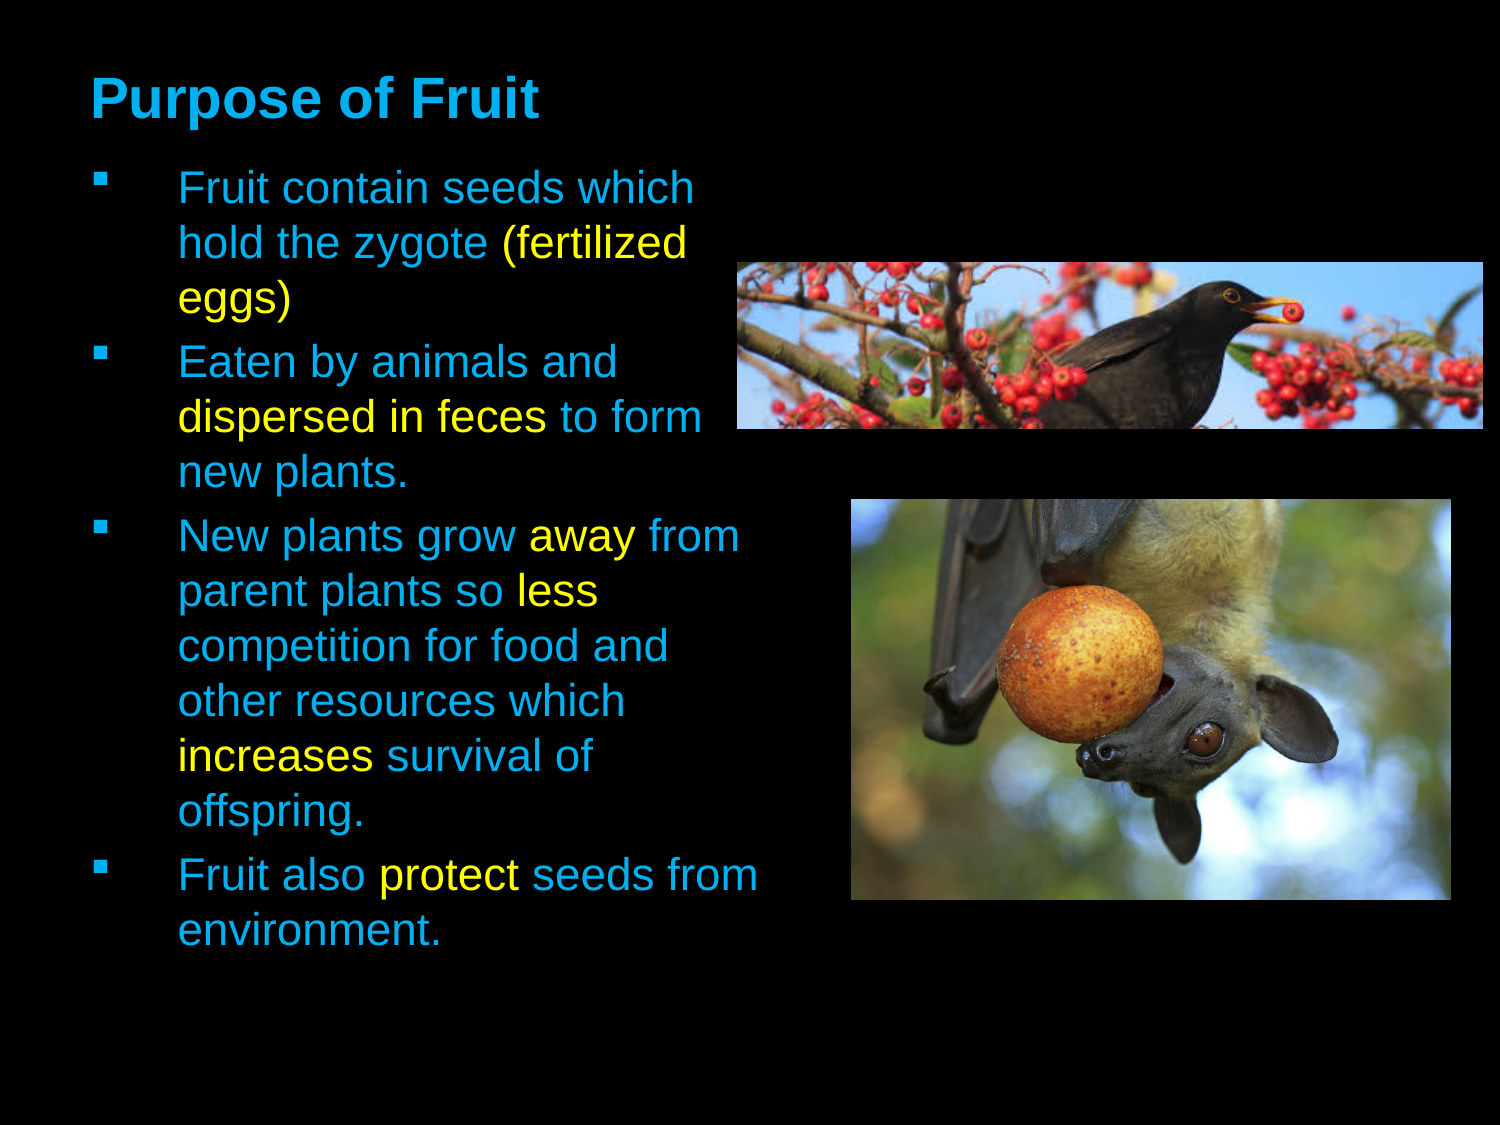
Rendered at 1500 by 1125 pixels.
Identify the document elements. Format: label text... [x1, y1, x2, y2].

title Purpose of Fruit [74, 44, 776, 138]
picture [737, 262, 1484, 429]
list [851, 499, 1452, 901]
list Fruit contain seeds which hold the zygote (fertilized eggs) Eaten by animals and dispersed in feces to form new plants. New plants grow away from parent plants so less competition for food and other resources which increases survival of offspring. Fruit also protect seeds from environment. [74, 149, 776, 1001]
